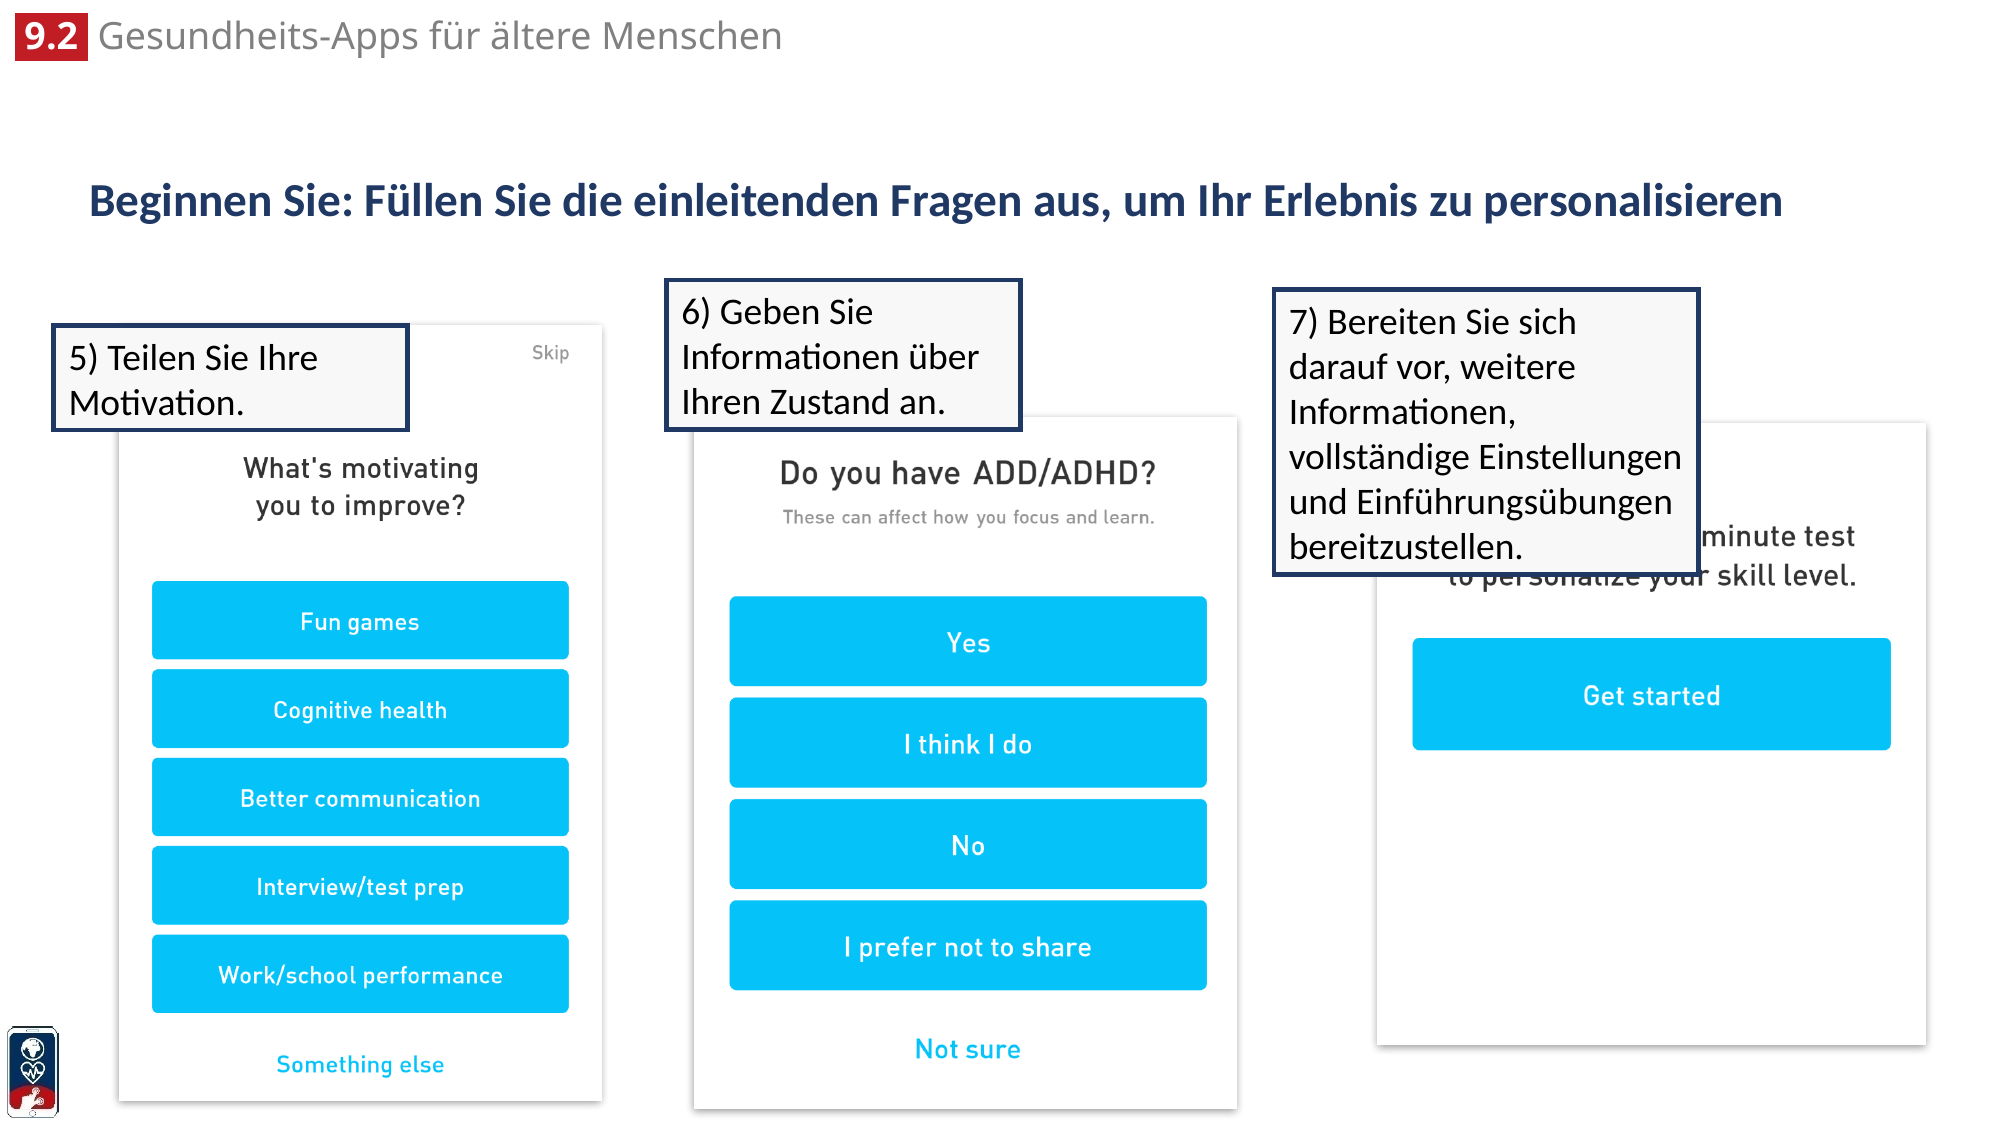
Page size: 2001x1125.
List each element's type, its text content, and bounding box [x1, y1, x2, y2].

picture [1391, 437, 1911, 1031]
picture [7, 1026, 59, 1118]
title Beginnen Sie: Füllen Sie die einleitenden Fragen aus, um Ihr Erlebnis zu personalisieren [74, 152, 1889, 252]
text_box 5) Teilen Sie Ihre Motivation. [53, 324, 409, 431]
picture [133, 339, 588, 1086]
picture [708, 431, 1223, 1095]
text_box 6) Geben Sie Informationen über Ihren Zustand an. [666, 279, 1022, 431]
text_box 7) Bereiten Sie sich darauf vor, weitere Informationen, vollständige Einstellungen und Einführungsübungen bereitzustellen. [1273, 288, 1700, 575]
